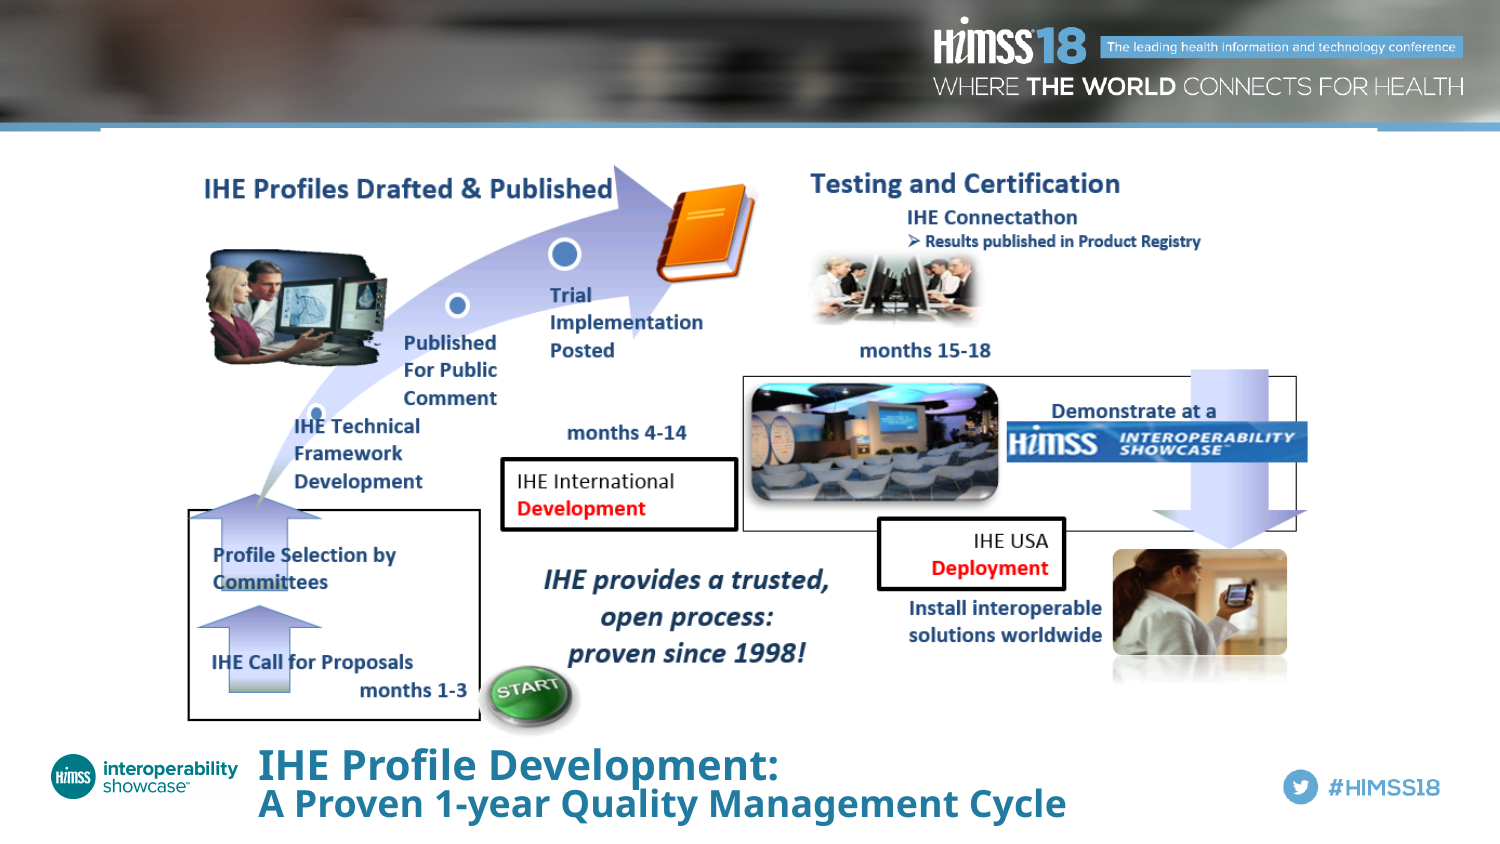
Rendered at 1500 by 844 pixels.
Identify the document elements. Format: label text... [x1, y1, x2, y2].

picture [0, 0, 1500, 844]
list IHE Profile Development: A Proven 1-year Quality Management Cycle [243, 756, 1238, 830]
